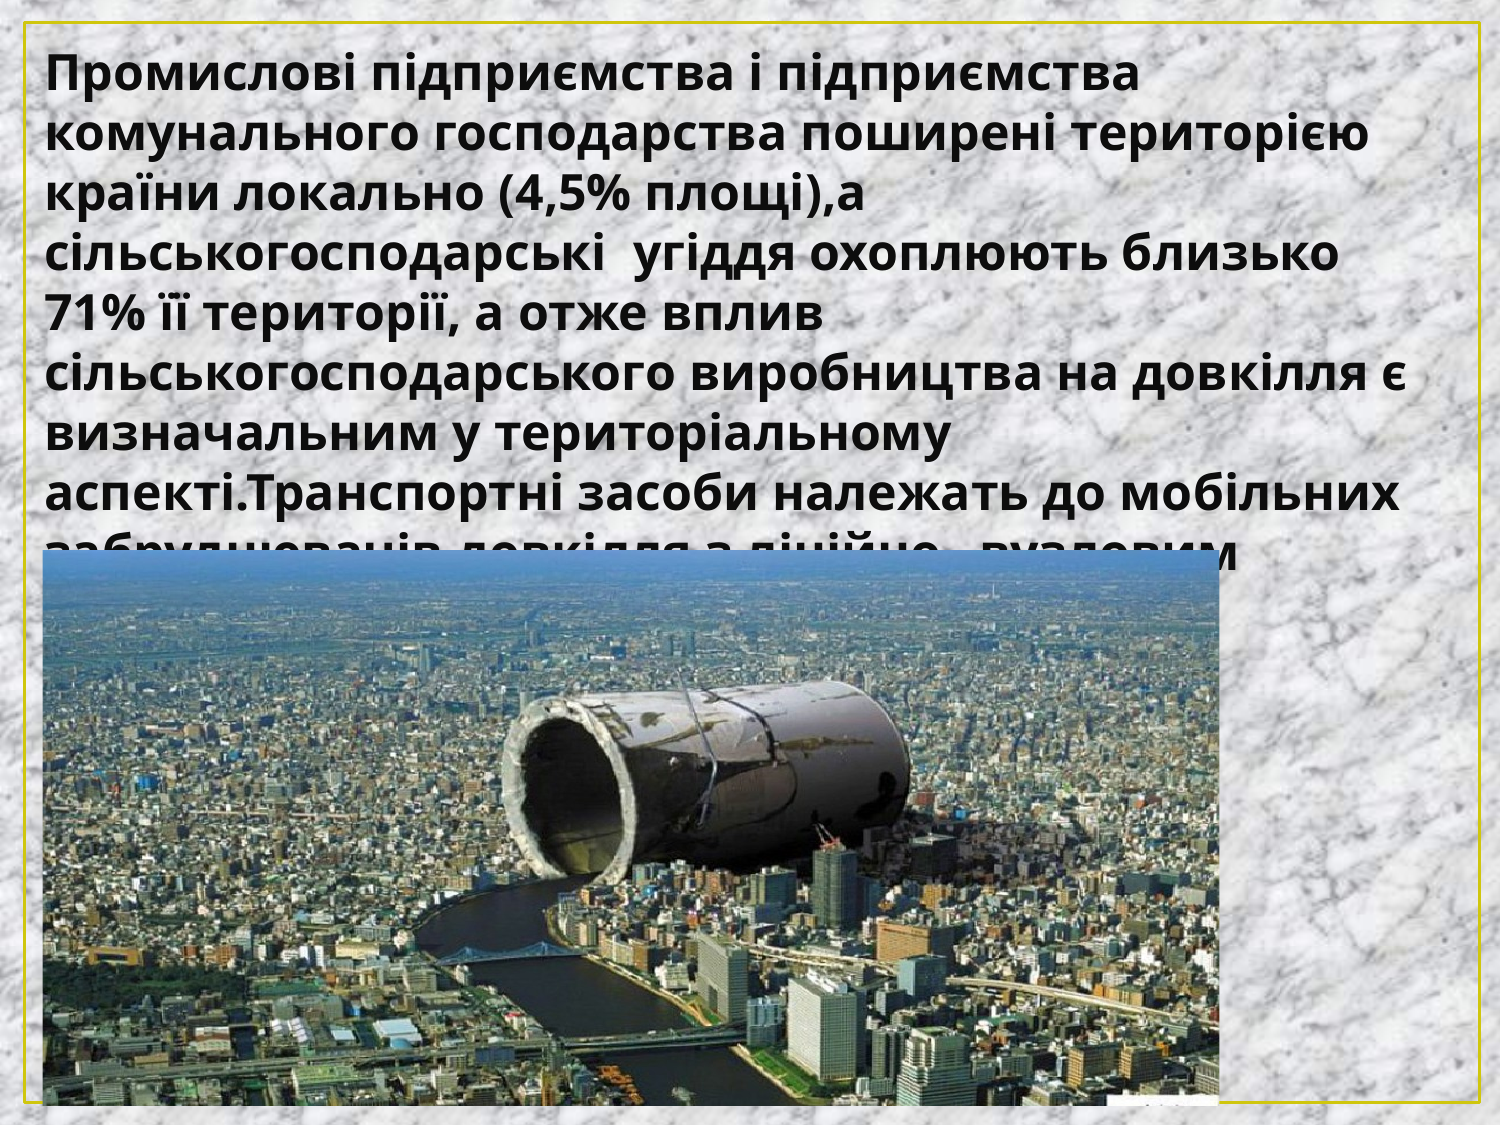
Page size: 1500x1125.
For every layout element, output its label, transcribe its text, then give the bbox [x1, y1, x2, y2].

picture [0, 0, 1500, 1125]
text_box Промислові підприємства і підприємства комунального господарства поширені територією країни локально (4,5% площі),а сільськогосподарські угіддя охоплюють близько 71% її території, а отже вплив сільськогосподарського виробництва на довкілля є визначальним у територіальному аспекті.Транспортні засоби належать до мобільних забруднювачів довкілля з лінійно –вузловим характером поширення. [29, 33, 1436, 649]
